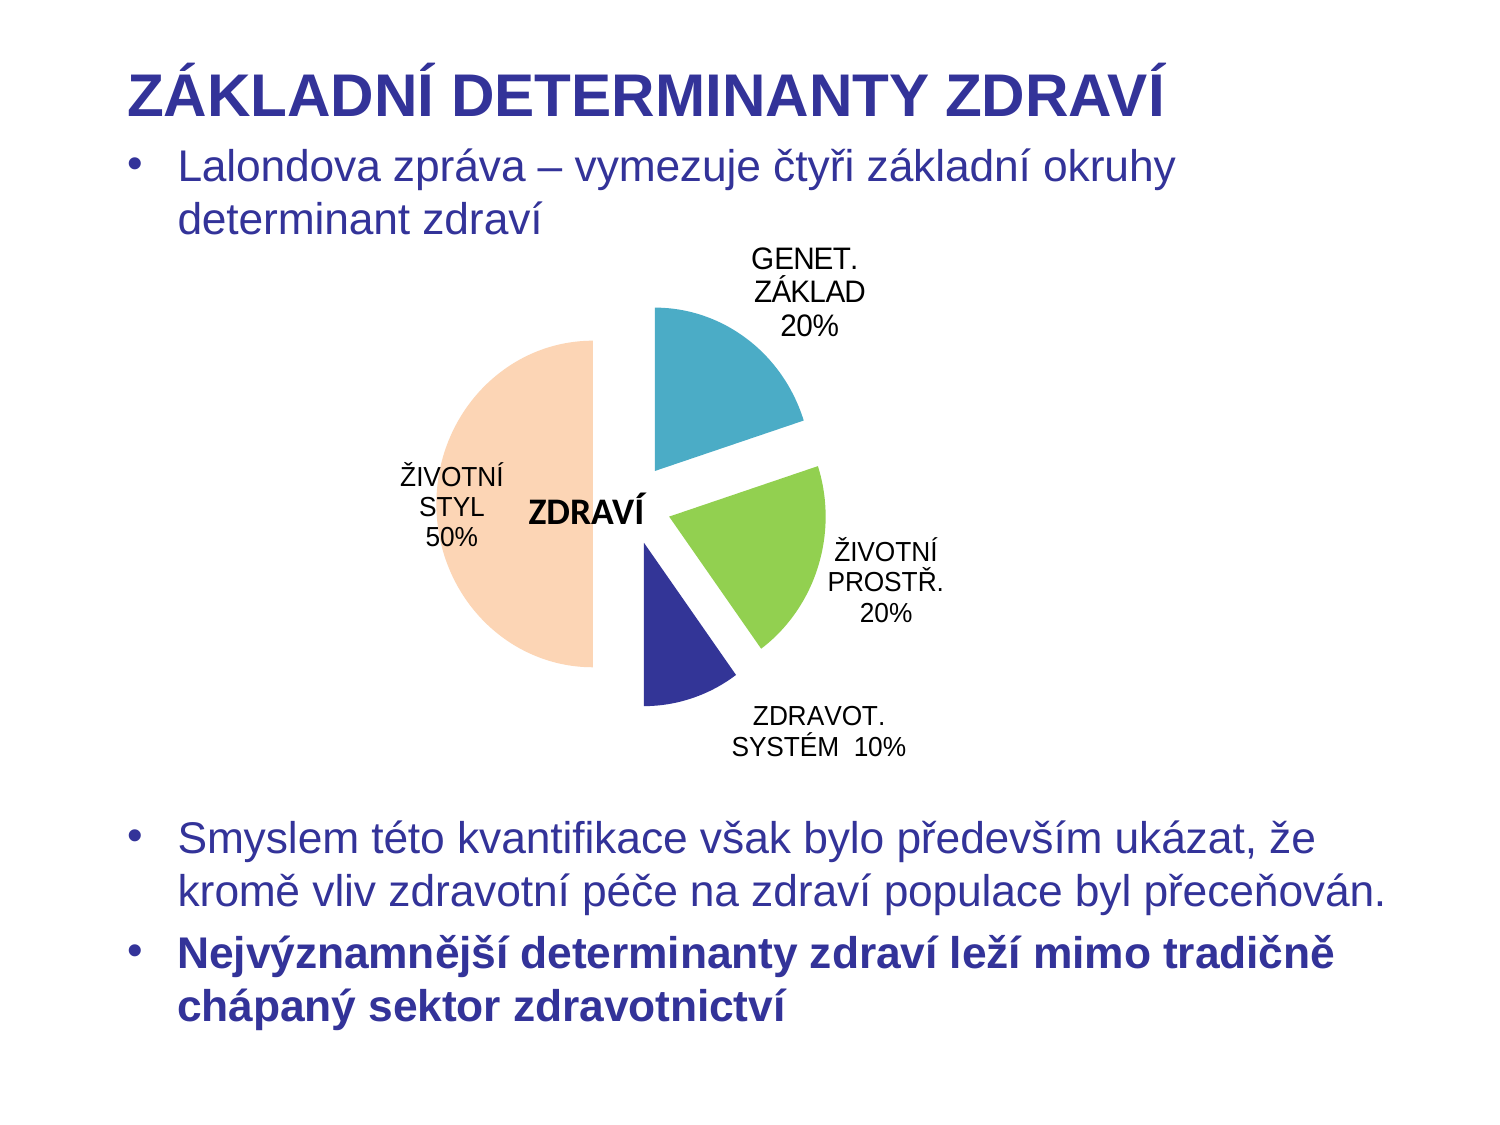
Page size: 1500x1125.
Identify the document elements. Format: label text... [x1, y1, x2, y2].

list ZÁKLADNÍ DETERMINANTY ZDRAVÍ Lalondova zpráva – vymezuje čtyři základní okruhy determinant zdraví Smyslem této kvantifikace však bylo především ukázat, že kromě vliv zdravotní péče na zdraví populace byl přeceňován. Nejvýznamnější determinanty zdraví leží mimo tradičně chápaný sektor zdravotnictví [112, 48, 1414, 1077]
chart [324, 231, 1124, 768]
